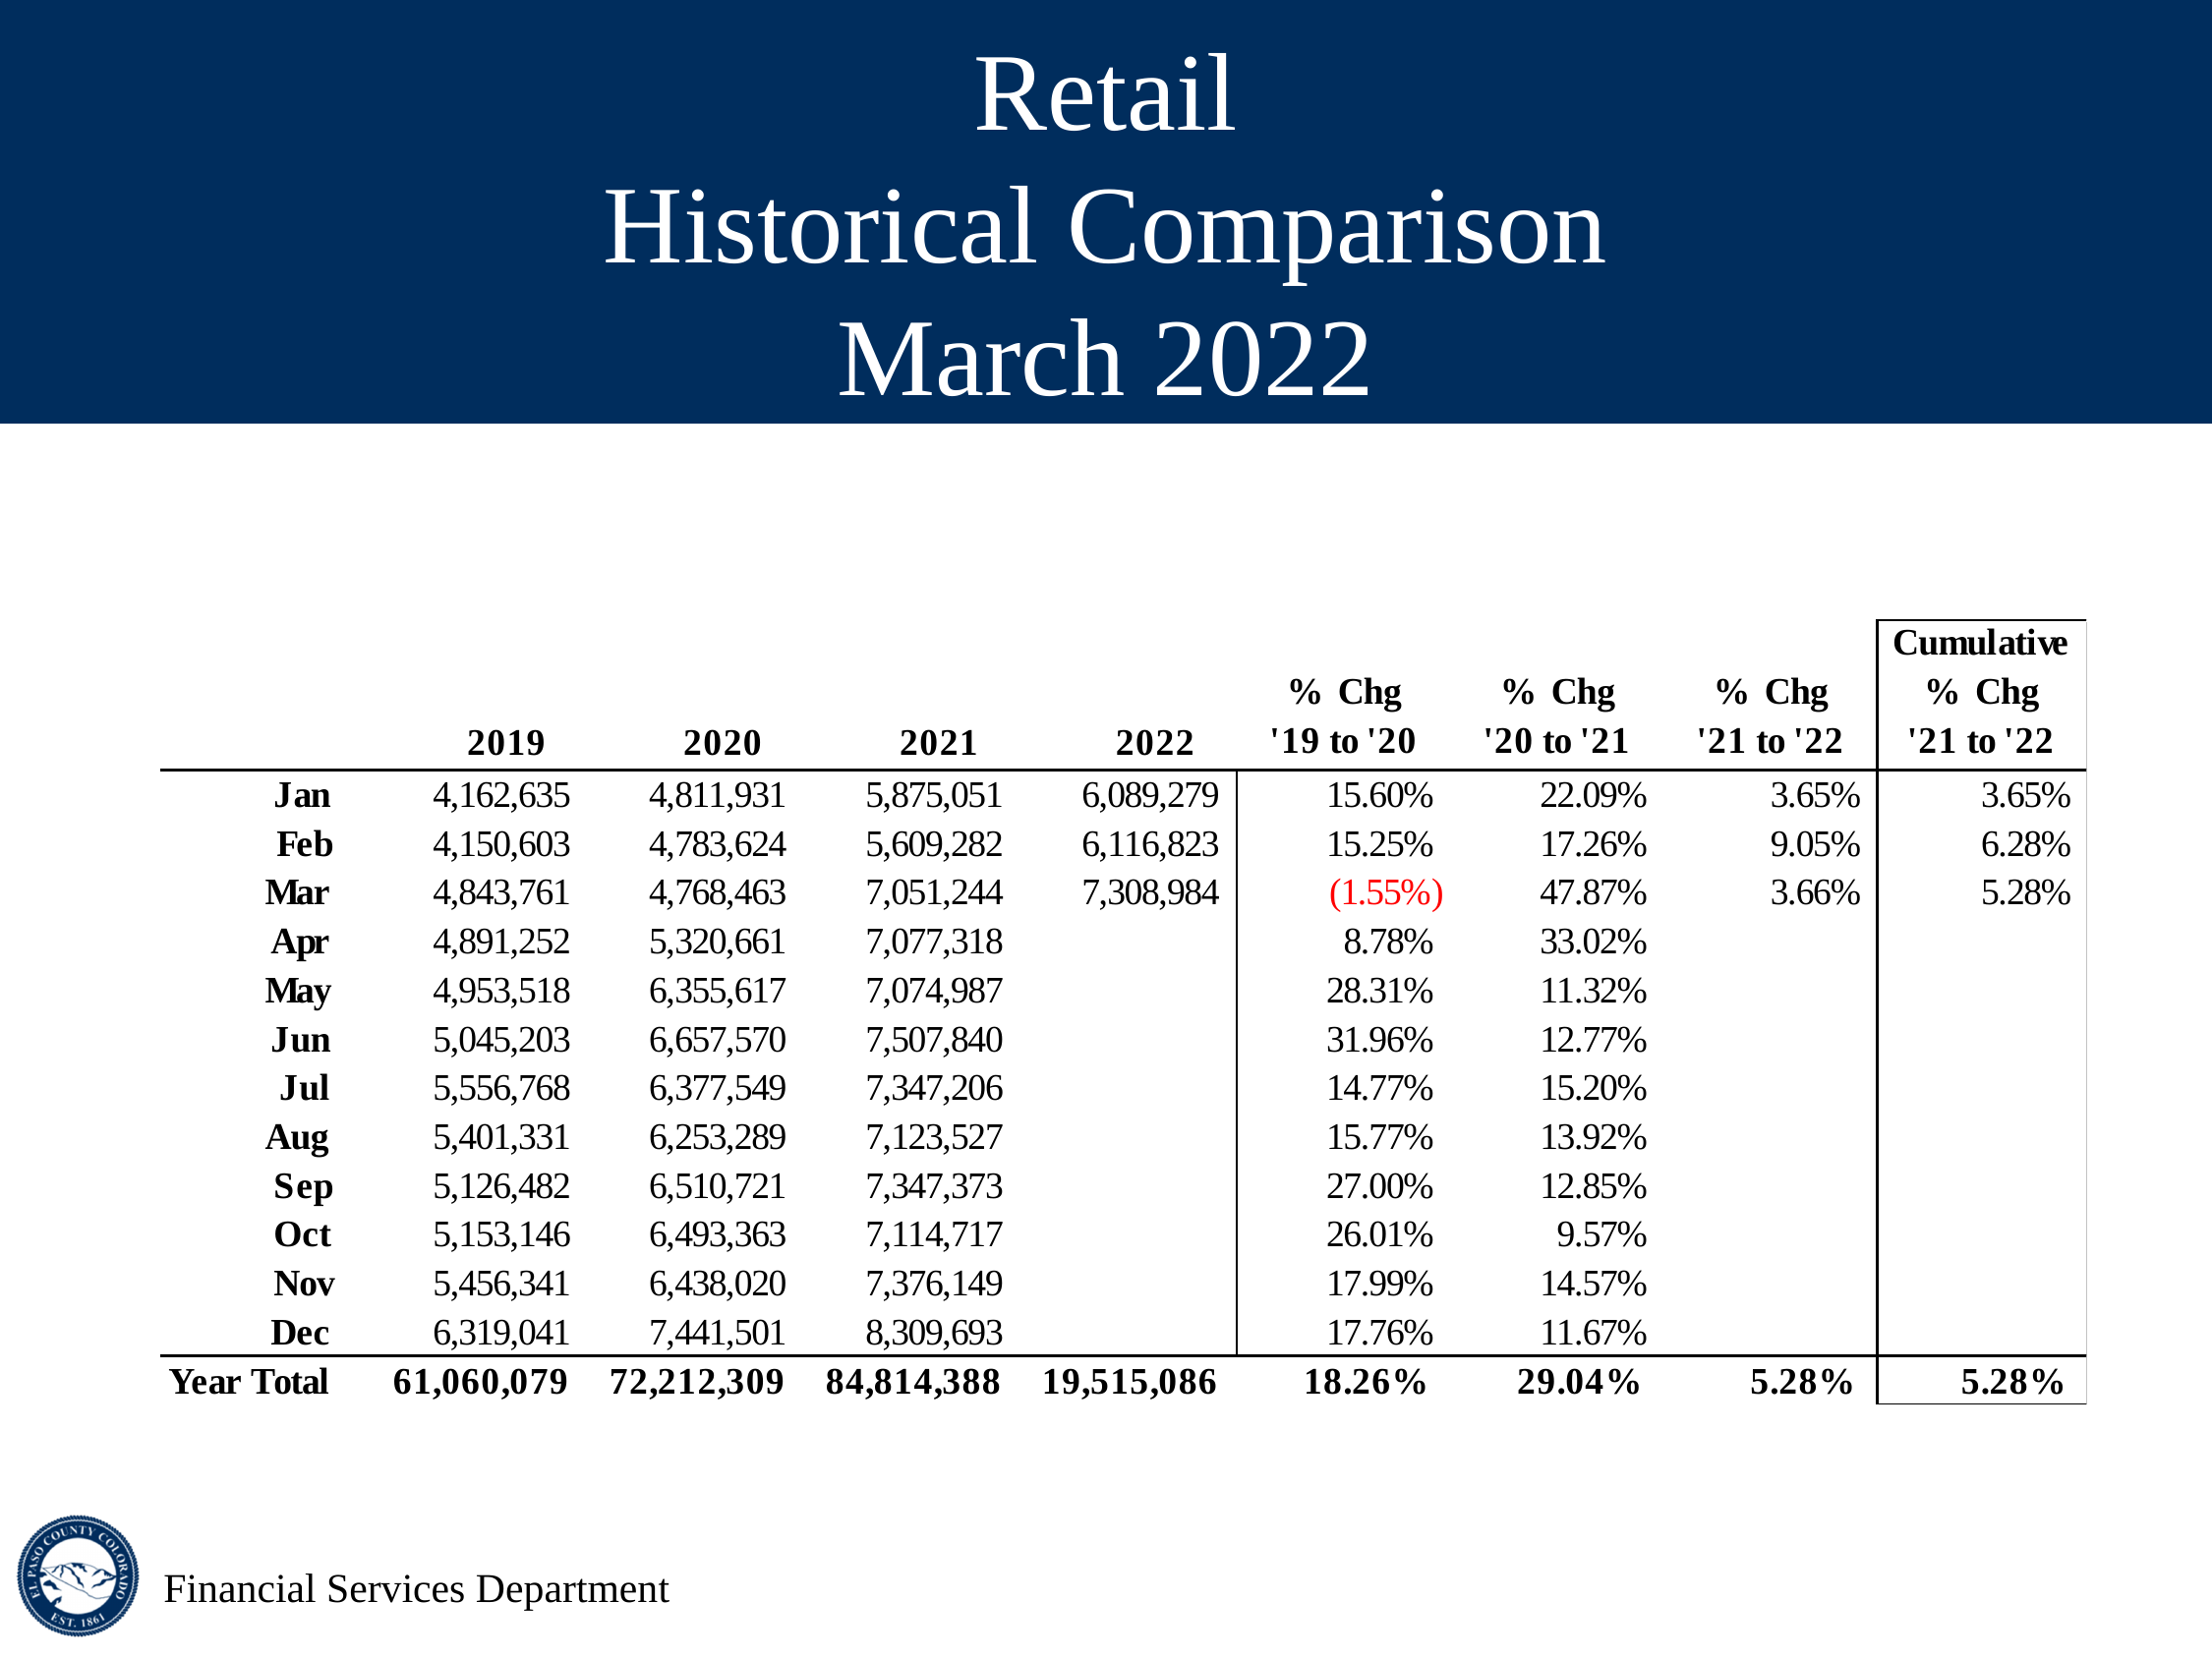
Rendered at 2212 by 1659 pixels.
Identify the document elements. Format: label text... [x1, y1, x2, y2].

text_box Financial Services Department [148, 1554, 685, 1618]
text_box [159, 618, 2090, 1407]
picture [15, 1515, 140, 1638]
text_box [0, 0, 2212, 425]
